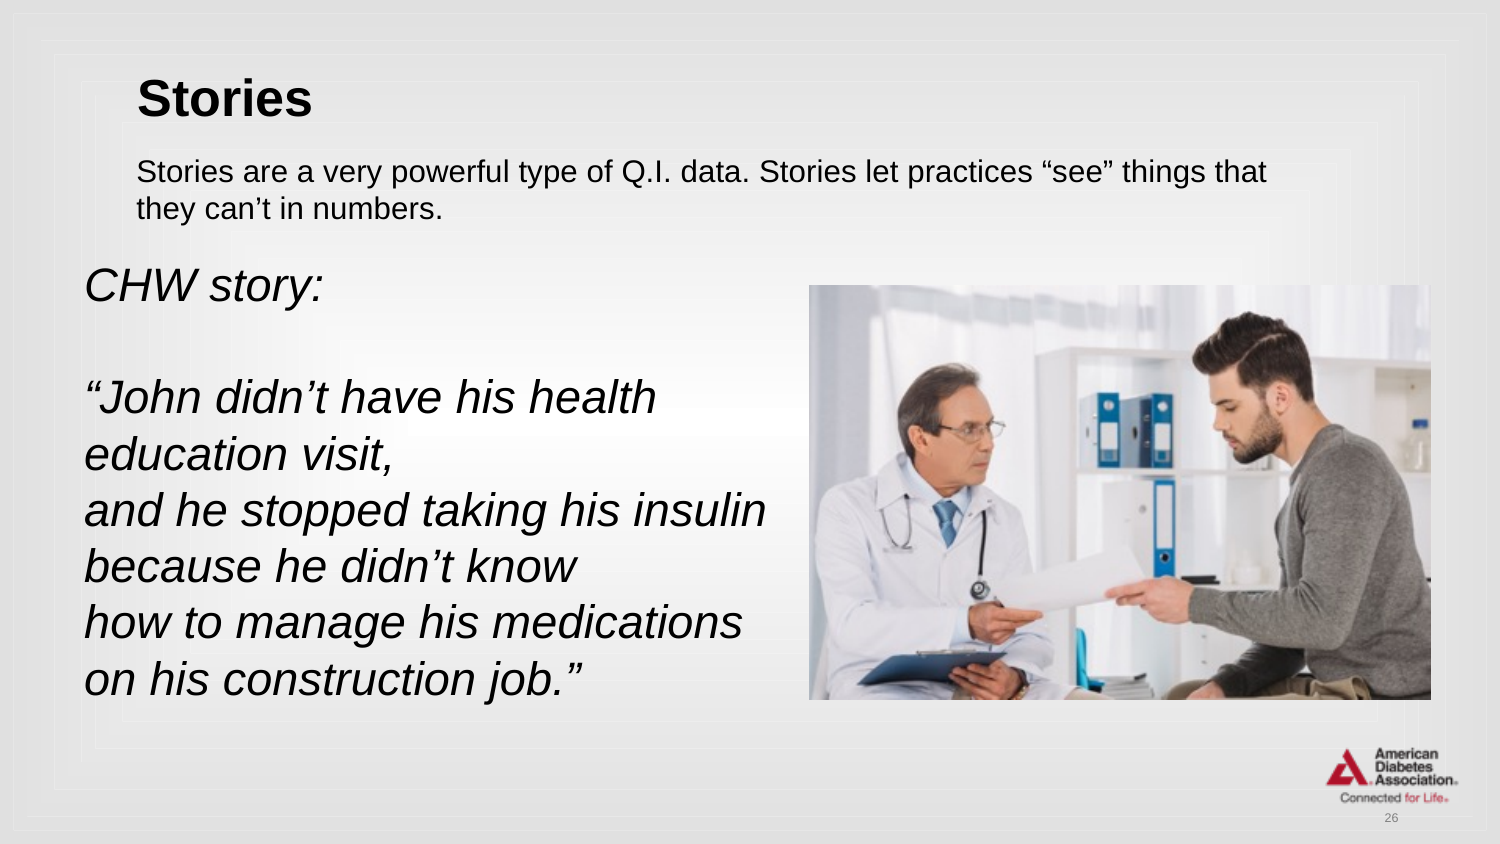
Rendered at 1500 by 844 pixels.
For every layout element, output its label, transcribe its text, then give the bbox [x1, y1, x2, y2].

text_box CHW story: “John didn’t have his health education visit, and he stopped taking his insulin because he didn’t know how to manage his medications on his construction job.” [69, 247, 800, 712]
text_box Stories [122, 57, 330, 135]
picture [809, 285, 1431, 700]
text_box Stories are a very powerful type of Q.I. data. Stories let practices “see” things that they can’t in numbers. [121, 143, 1351, 271]
picture [1307, 737, 1476, 818]
